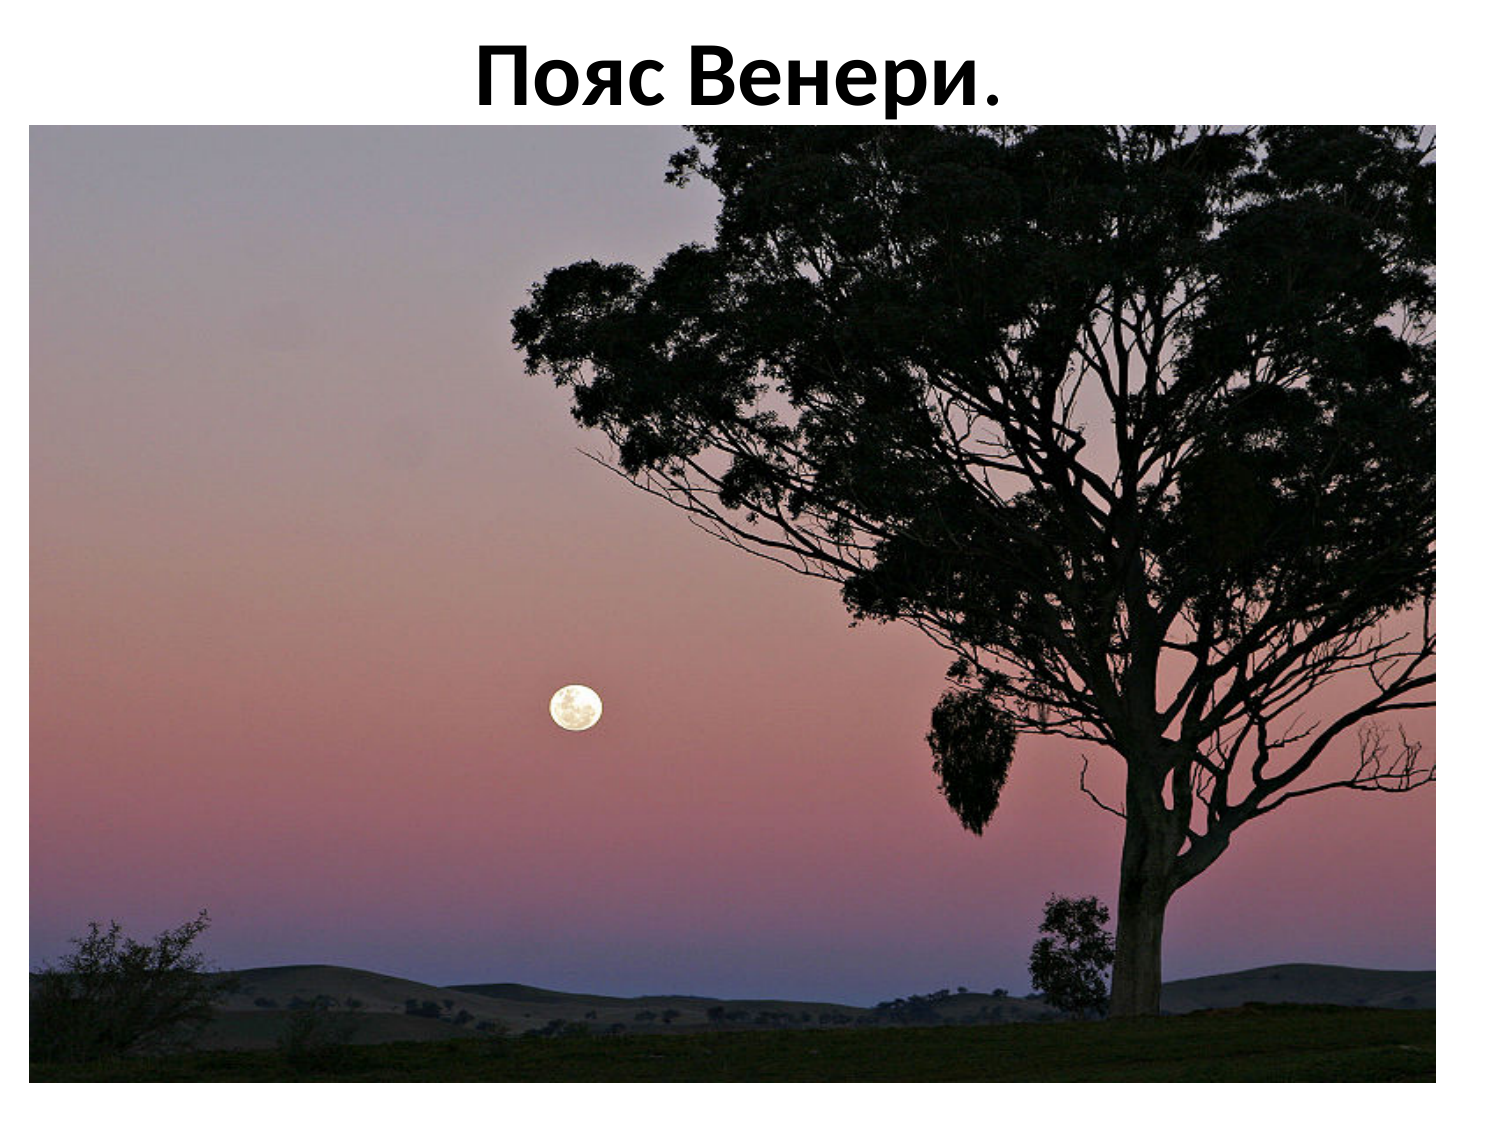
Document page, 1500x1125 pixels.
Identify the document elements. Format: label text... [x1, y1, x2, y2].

picture [29, 125, 1436, 1083]
title Пояс Венери. [75, 0, 1425, 124]
